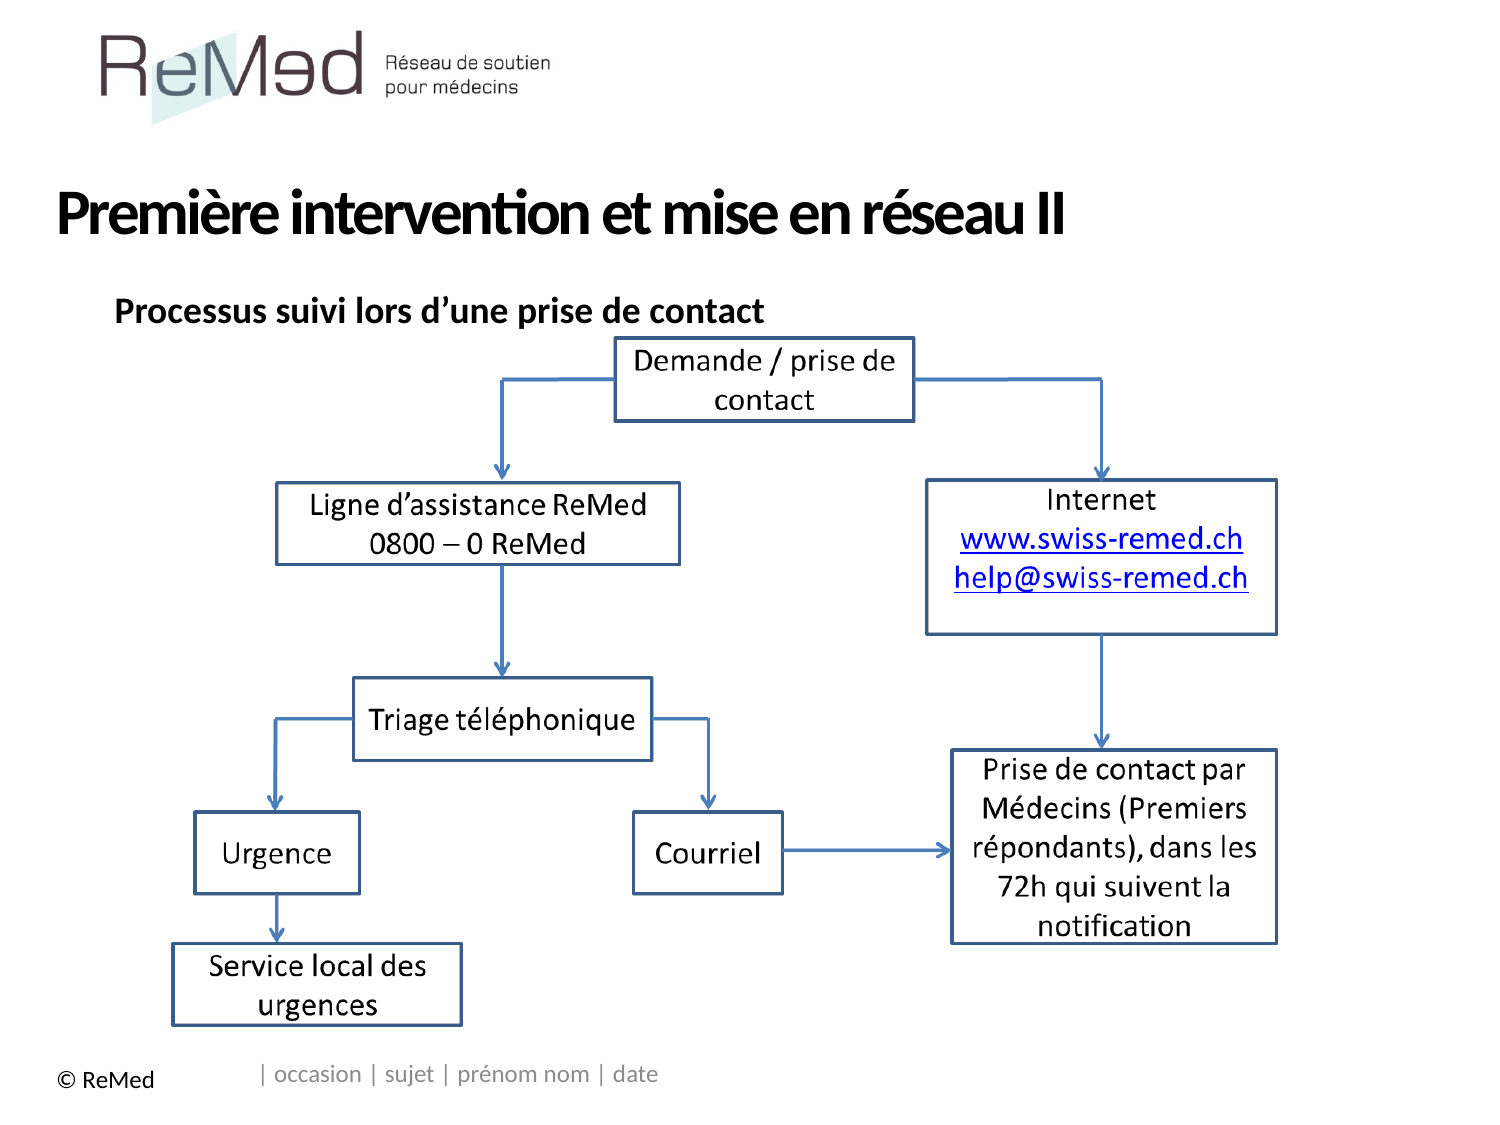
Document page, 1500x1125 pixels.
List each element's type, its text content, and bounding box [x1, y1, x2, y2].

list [170, 329, 1284, 1044]
text_box © ReMed [41, 1055, 242, 1101]
footer | occasion | sujet | prénom nom | date [242, 1052, 988, 1103]
text_box Processus suivi lors d’une prise de contact [99, 278, 781, 339]
picture [29, 22, 621, 134]
title Première intervention et mise en réseau II [41, 160, 1427, 256]
